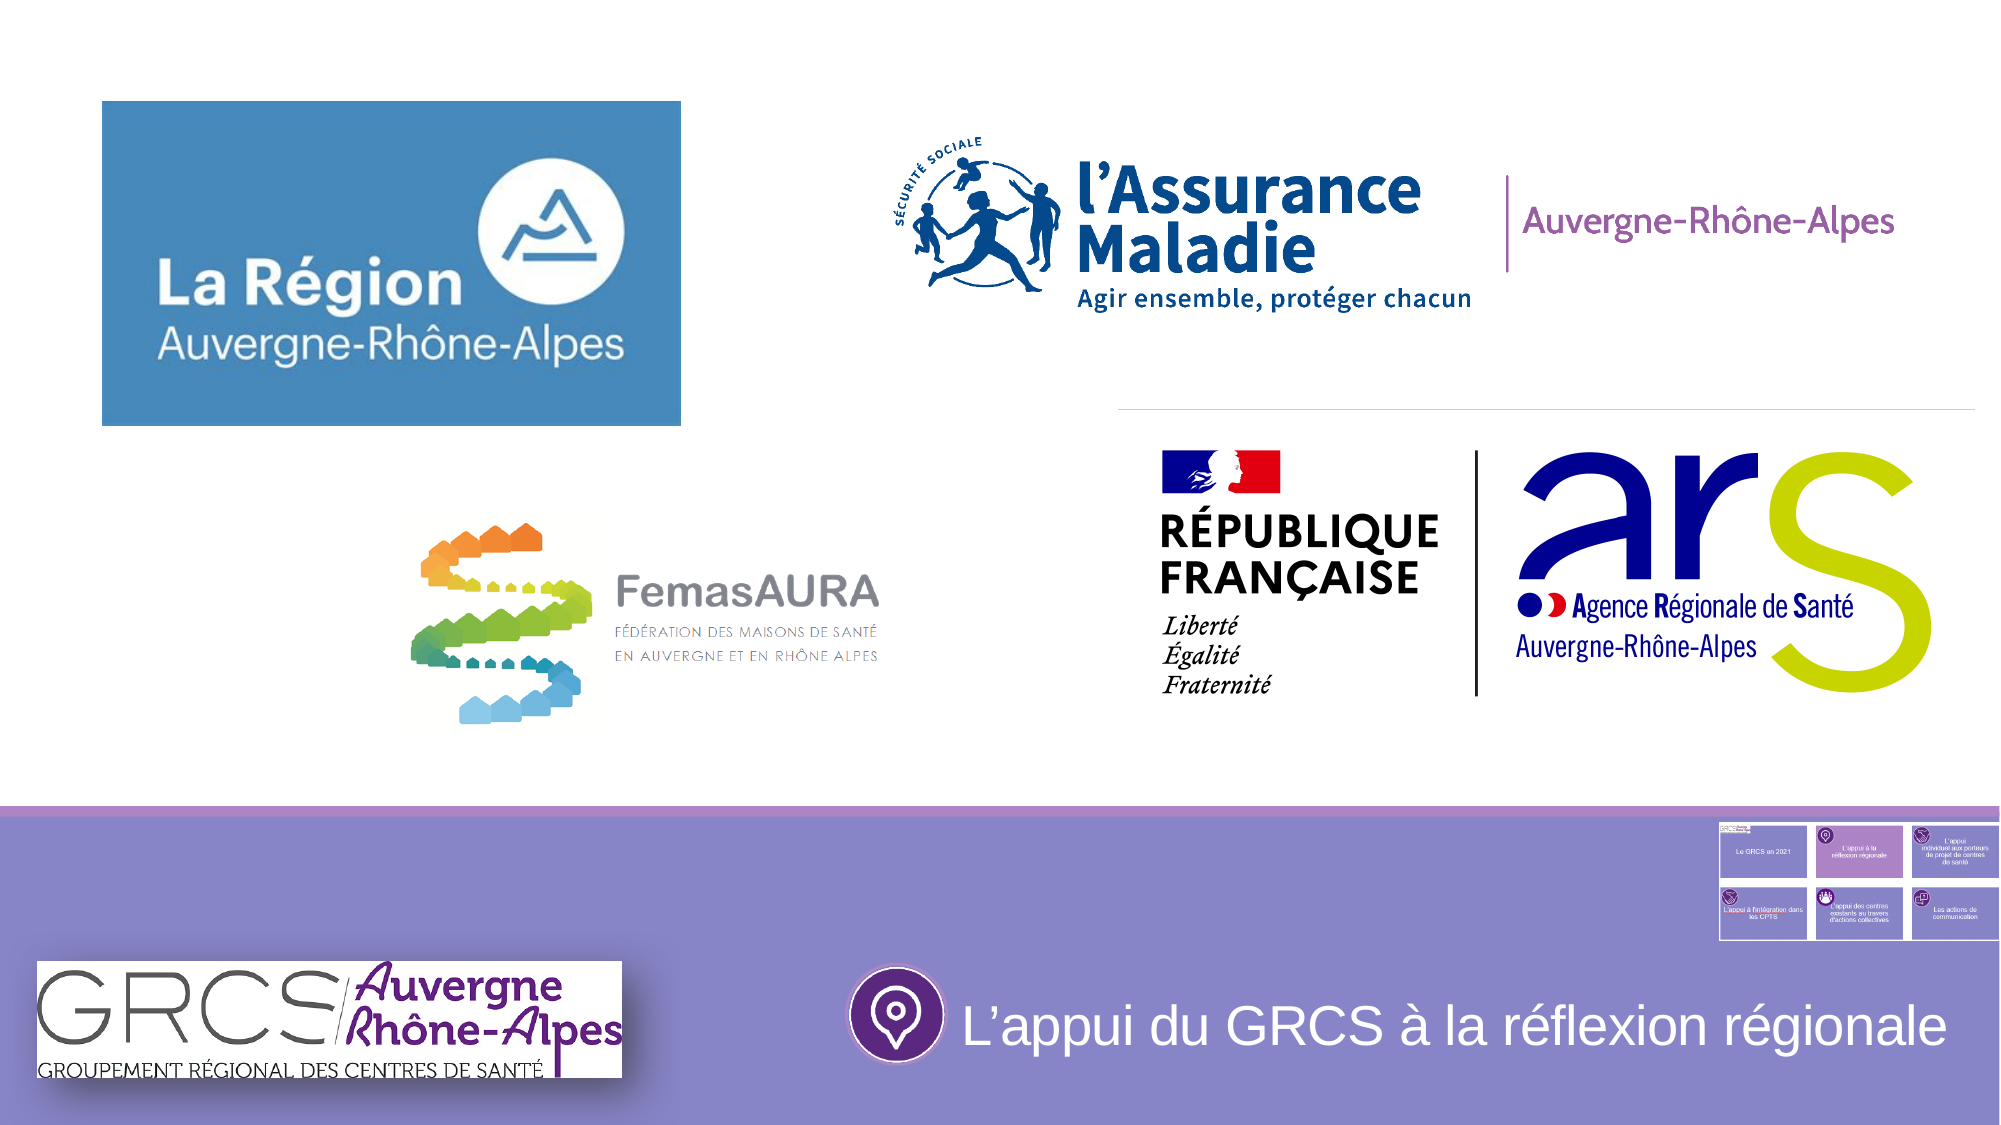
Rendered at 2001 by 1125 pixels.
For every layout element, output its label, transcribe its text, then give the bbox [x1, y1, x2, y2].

picture [1718, 821, 2000, 941]
picture [397, 491, 887, 764]
picture [36, 961, 622, 1078]
title L’appui du GRCS à la réflexion régionale [303, 921, 1963, 1057]
picture [101, 101, 682, 426]
text_box [845, 962, 949, 1066]
picture [1117, 408, 1976, 737]
picture [893, 136, 1895, 314]
